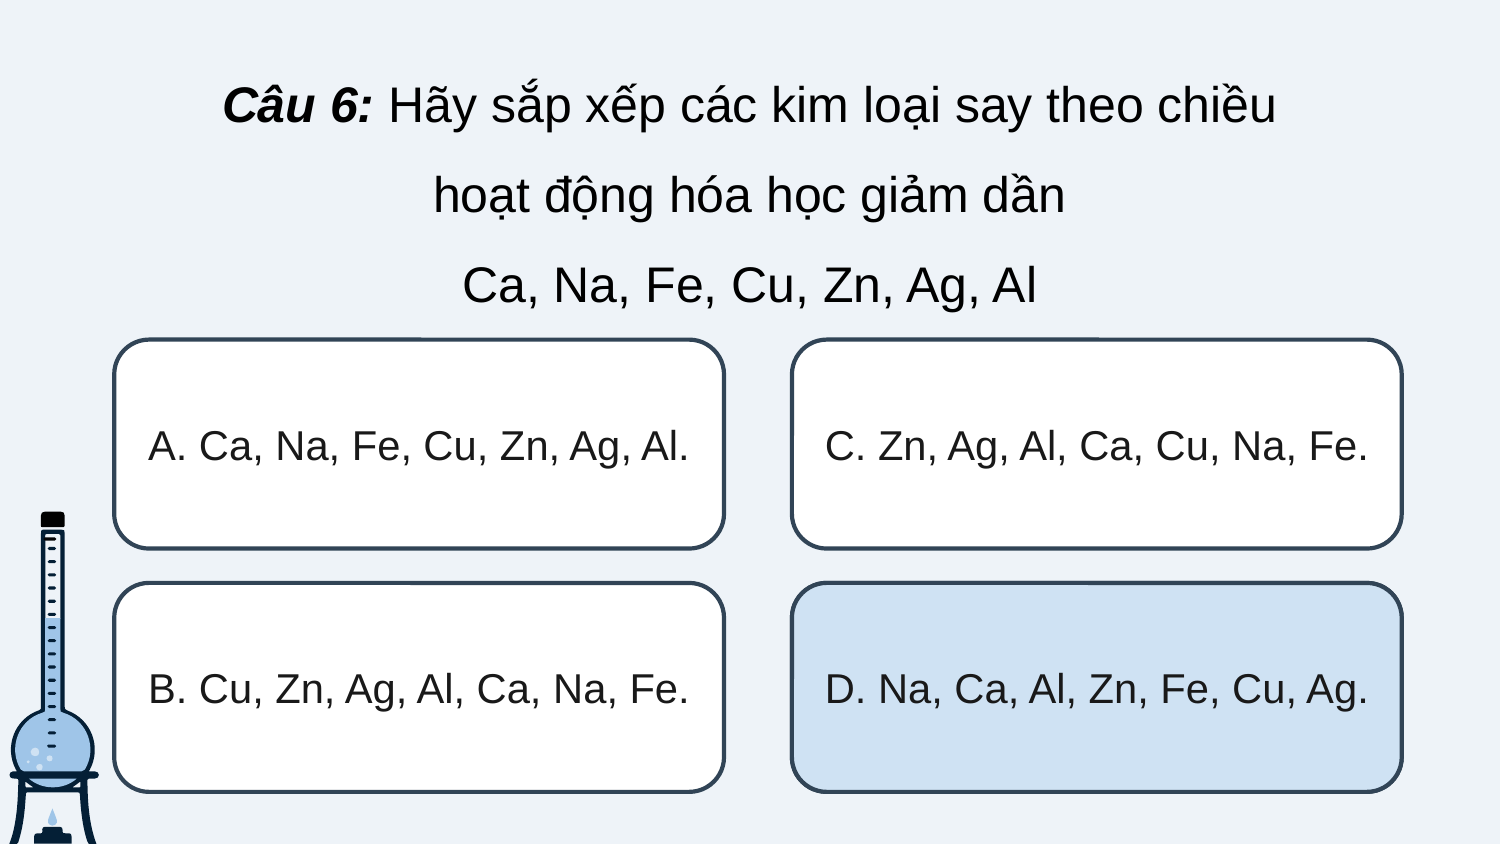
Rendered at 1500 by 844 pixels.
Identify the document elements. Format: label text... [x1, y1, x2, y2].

text_box Câu 6: Hãy sắp xếp các kim loại say theo chiều hoạt động hóa học giảm dần Ca, Na, Fe, Cu, Zn, Ag, Al [172, 35, 1328, 320]
text_box D. Na, Ca, Al, Zn, Fe, Cu, Ag. [789, 580, 1404, 794]
text_box A. Ca, Na, Fe, Cu, Zn, Ag, Al. [112, 337, 727, 551]
text_box C. Zn, Ag, Al, Ca, Cu, Na, Fe. [789, 337, 1404, 551]
text_box B. Cu, Zn, Ag, Al, Ca, Na, Fe. [112, 580, 727, 794]
